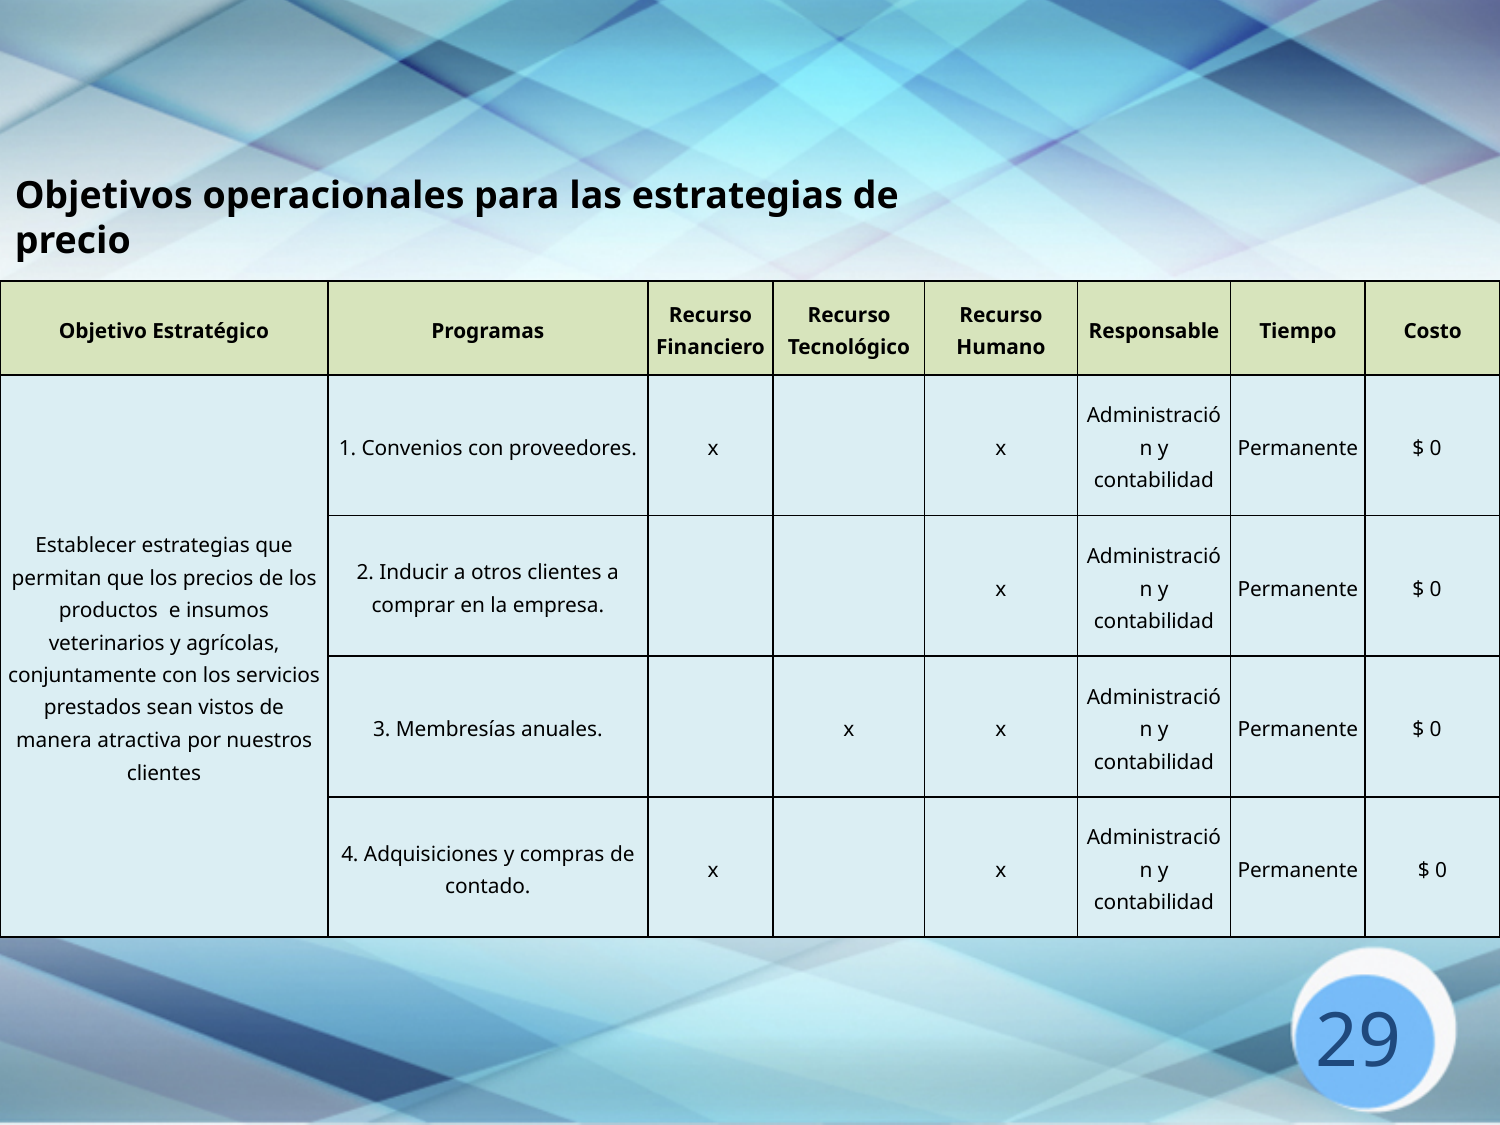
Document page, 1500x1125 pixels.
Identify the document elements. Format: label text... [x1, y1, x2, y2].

table_cell $ 0 [1366, 516, 1499, 655]
picture [0, 0, 1500, 280]
table_cell Establecer estrategias que permitan que los precios de los productos e insumos veterinarios y agrícolas, conjuntamente con los servicios prestados sean vistos de manera atractiva por nuestros clientes [1, 376, 327, 936]
table_cell 1. Convenios con proveedores. [329, 376, 647, 515]
table_cell x [649, 798, 772, 936]
table_header Recurso Financiero [649, 282, 772, 374]
table_cell x [925, 376, 1077, 515]
table_cell Permanente [1231, 657, 1364, 796]
table_cell Administración y contabilidad [1078, 657, 1230, 796]
table_cell x [649, 376, 772, 515]
table_cell [649, 516, 772, 655]
table_header Responsable [1078, 282, 1230, 374]
text_box 29 [1301, 984, 1417, 1090]
table_cell 3. Membresías anuales. [329, 657, 647, 796]
table_cell x [925, 798, 1077, 936]
table_cell Administración y contabilidad [1078, 376, 1230, 515]
table_cell Administración y contabilidad [1078, 516, 1230, 655]
table_cell $ 0 [1366, 657, 1499, 796]
table_cell $ 0 [1366, 798, 1499, 936]
table_cell Permanente [1231, 516, 1364, 655]
table_header Recurso Humano [925, 282, 1077, 374]
table_cell [774, 516, 924, 655]
table_header Objetivo Estratégico [1, 282, 327, 374]
picture [0, 938, 1500, 1125]
table_cell Permanente [1231, 798, 1364, 936]
table_cell Administración y contabilidad [1078, 798, 1230, 936]
table_cell $ 0 [1366, 376, 1499, 515]
table_header Recurso Tecnológico [774, 282, 924, 374]
table_cell [774, 798, 924, 936]
table_header Costo [1366, 282, 1499, 374]
table_header Tiempo [1231, 282, 1364, 374]
table_cell 4. Adquisiciones y compras de contado. [329, 798, 647, 936]
text_box Objetivos operacionales para las estrategias de precio [0, 163, 1032, 269]
table_cell x [925, 657, 1077, 796]
table_cell x [925, 516, 1077, 655]
table_cell 2. Inducir a otros clientes a comprar en la empresa. [329, 516, 647, 655]
table_cell x [774, 657, 924, 796]
table_cell [774, 376, 924, 515]
table_header Programas [329, 282, 647, 374]
table_cell [649, 657, 772, 796]
table_cell Permanente [1231, 376, 1364, 515]
